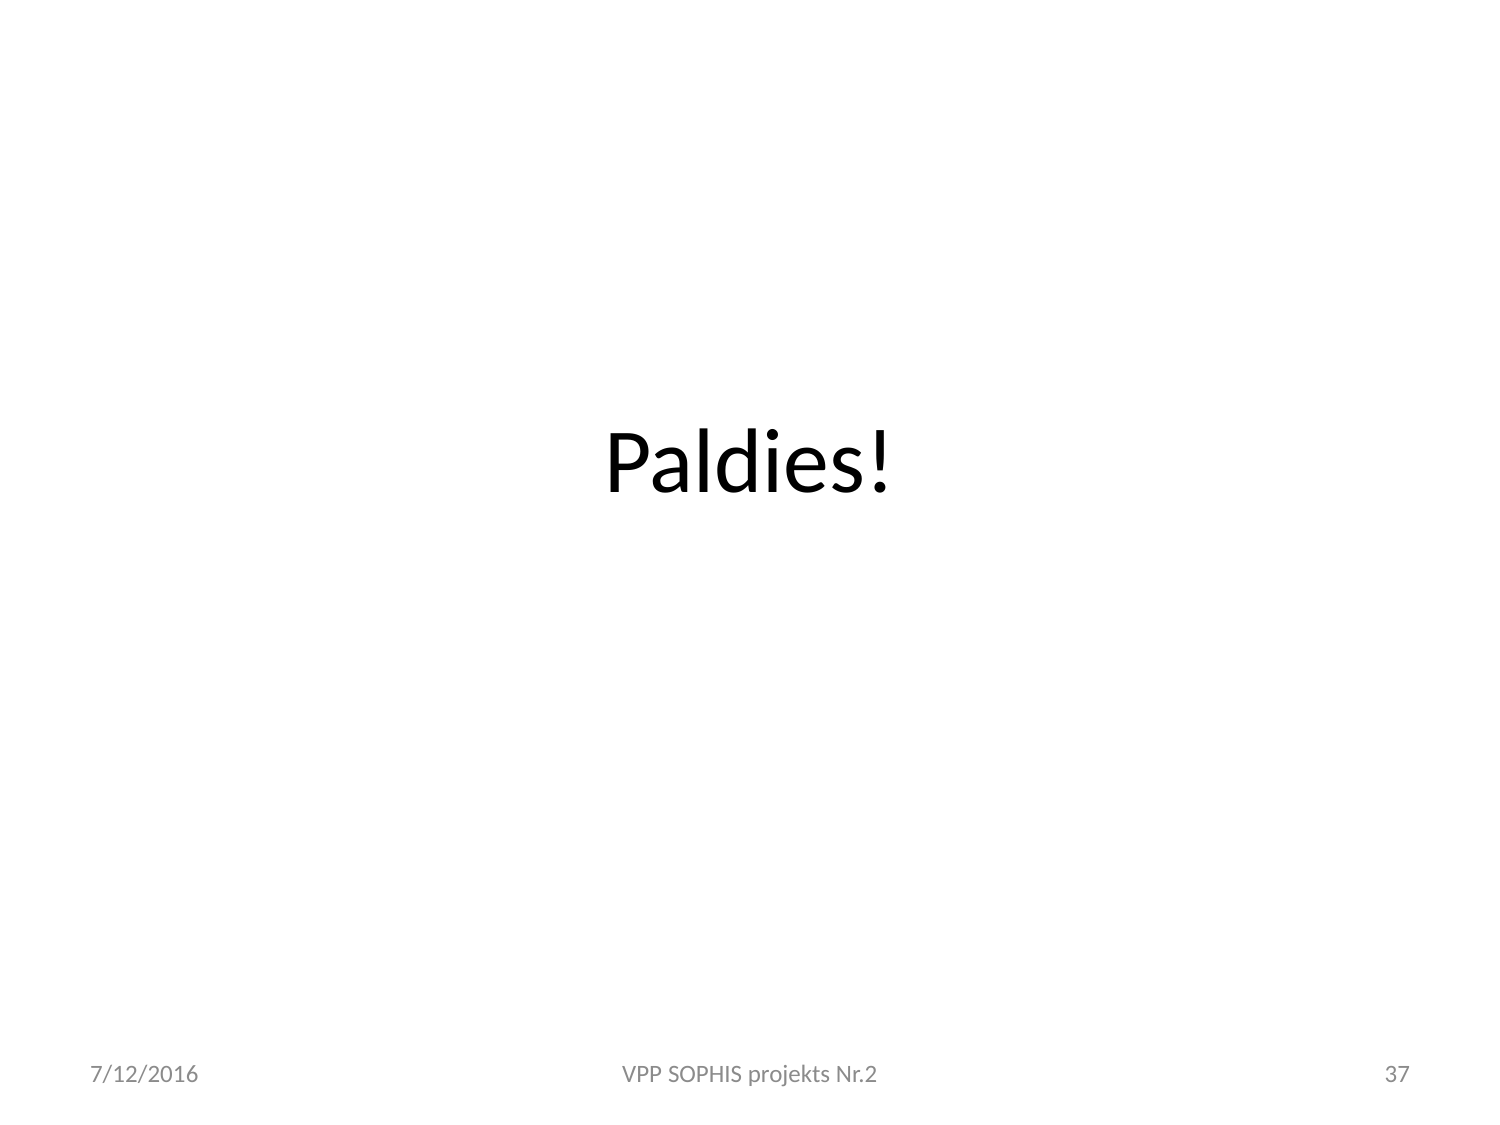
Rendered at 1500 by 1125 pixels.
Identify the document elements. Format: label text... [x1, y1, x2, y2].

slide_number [75, 1042, 425, 1103]
title Paldies! [74, 362, 1426, 551]
footer VPP SOPHIS projekts Nr.2 [512, 1042, 988, 1103]
slide_number 37 [1074, 1042, 1425, 1103]
